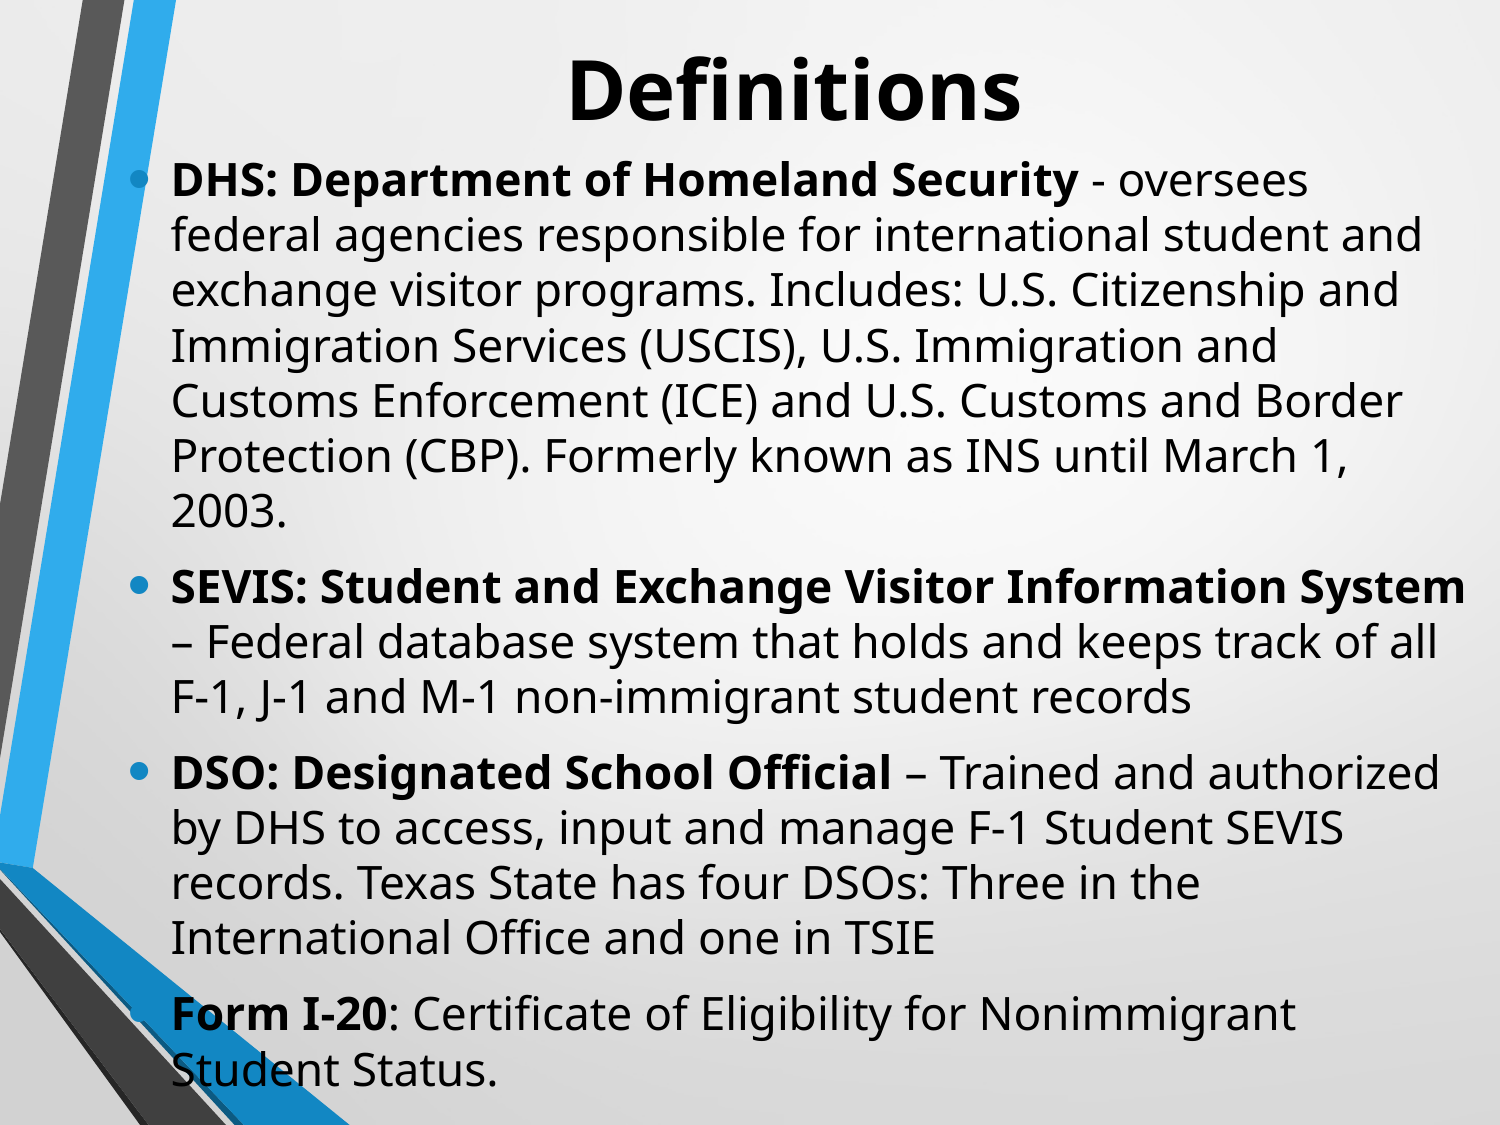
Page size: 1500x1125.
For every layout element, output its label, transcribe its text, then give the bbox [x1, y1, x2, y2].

title Definitions [162, 24, 1427, 141]
list DHS: Department of Homeland Security - oversees federal agencies responsible for international student and exchange visitor programs. Includes: U.S. Citizenship and Immigration Services (USCIS), U.S. Immigration and Customs Enforcement (ICE) and U.S. Customs and Border Protection (CBP). Formerly known as INS until March 1, 2003. SEVIS: Student and Exchange Visitor Information System – Federal database system that holds and keeps track of all F-1, J-1 and M-1 non-immigrant student records DSO: Designated School Official – Trained and authorized by DHS to access, input and manage F-1 Student SEVIS records. Texas State has four DSOs: Three in the International Office and one in TSIE Form I-20: Certificate of Eligibility for Nonimmigrant Student Status. [112, 141, 1488, 1105]
